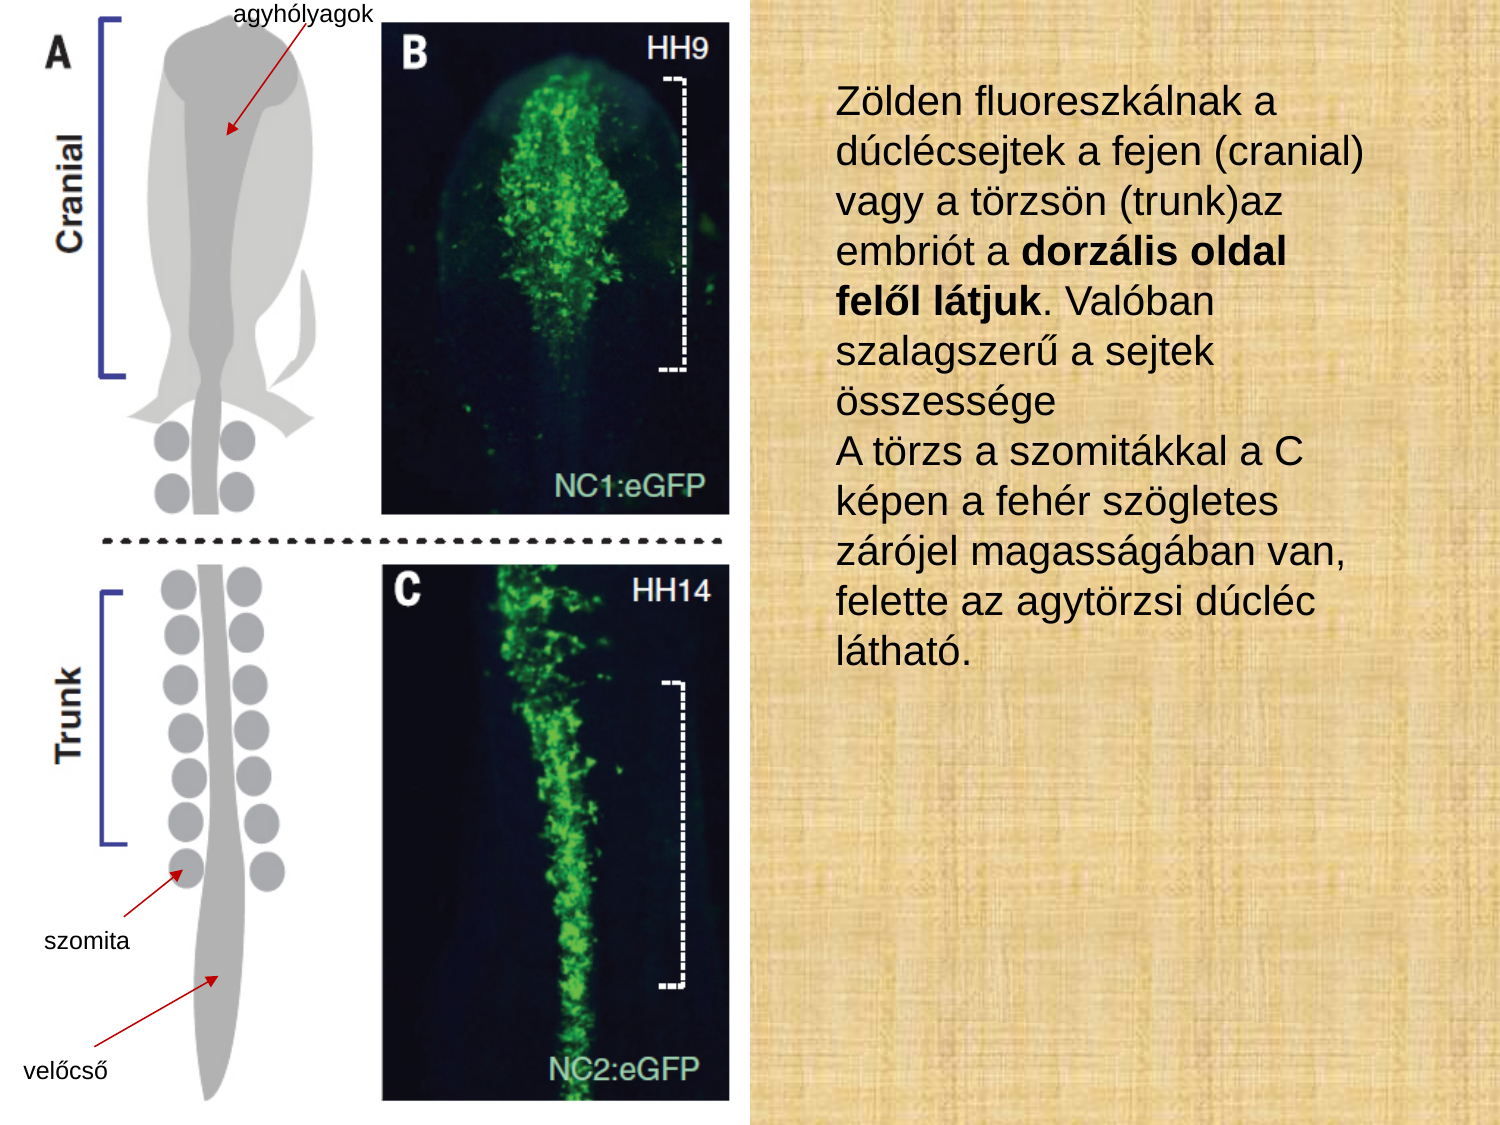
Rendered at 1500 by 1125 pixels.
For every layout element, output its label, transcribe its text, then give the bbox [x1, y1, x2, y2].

text_box Zölden fluoreszkálnak a dúclécsejtek a fejen (cranial) vagy a törzsön (trunk)az embriót a dorzális oldal felől látjuk. Valóban szalagszerű a sejtek összessége A törzs a szomitákkal a C képen a fehér szögletes zárójel magasságában van, felette az agytörzsi dúcléc látható. [820, 66, 1388, 682]
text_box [123, 869, 184, 918]
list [0, 0, 751, 1125]
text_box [226, 23, 307, 136]
picture [751, 0, 1500, 1125]
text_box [94, 975, 219, 1047]
